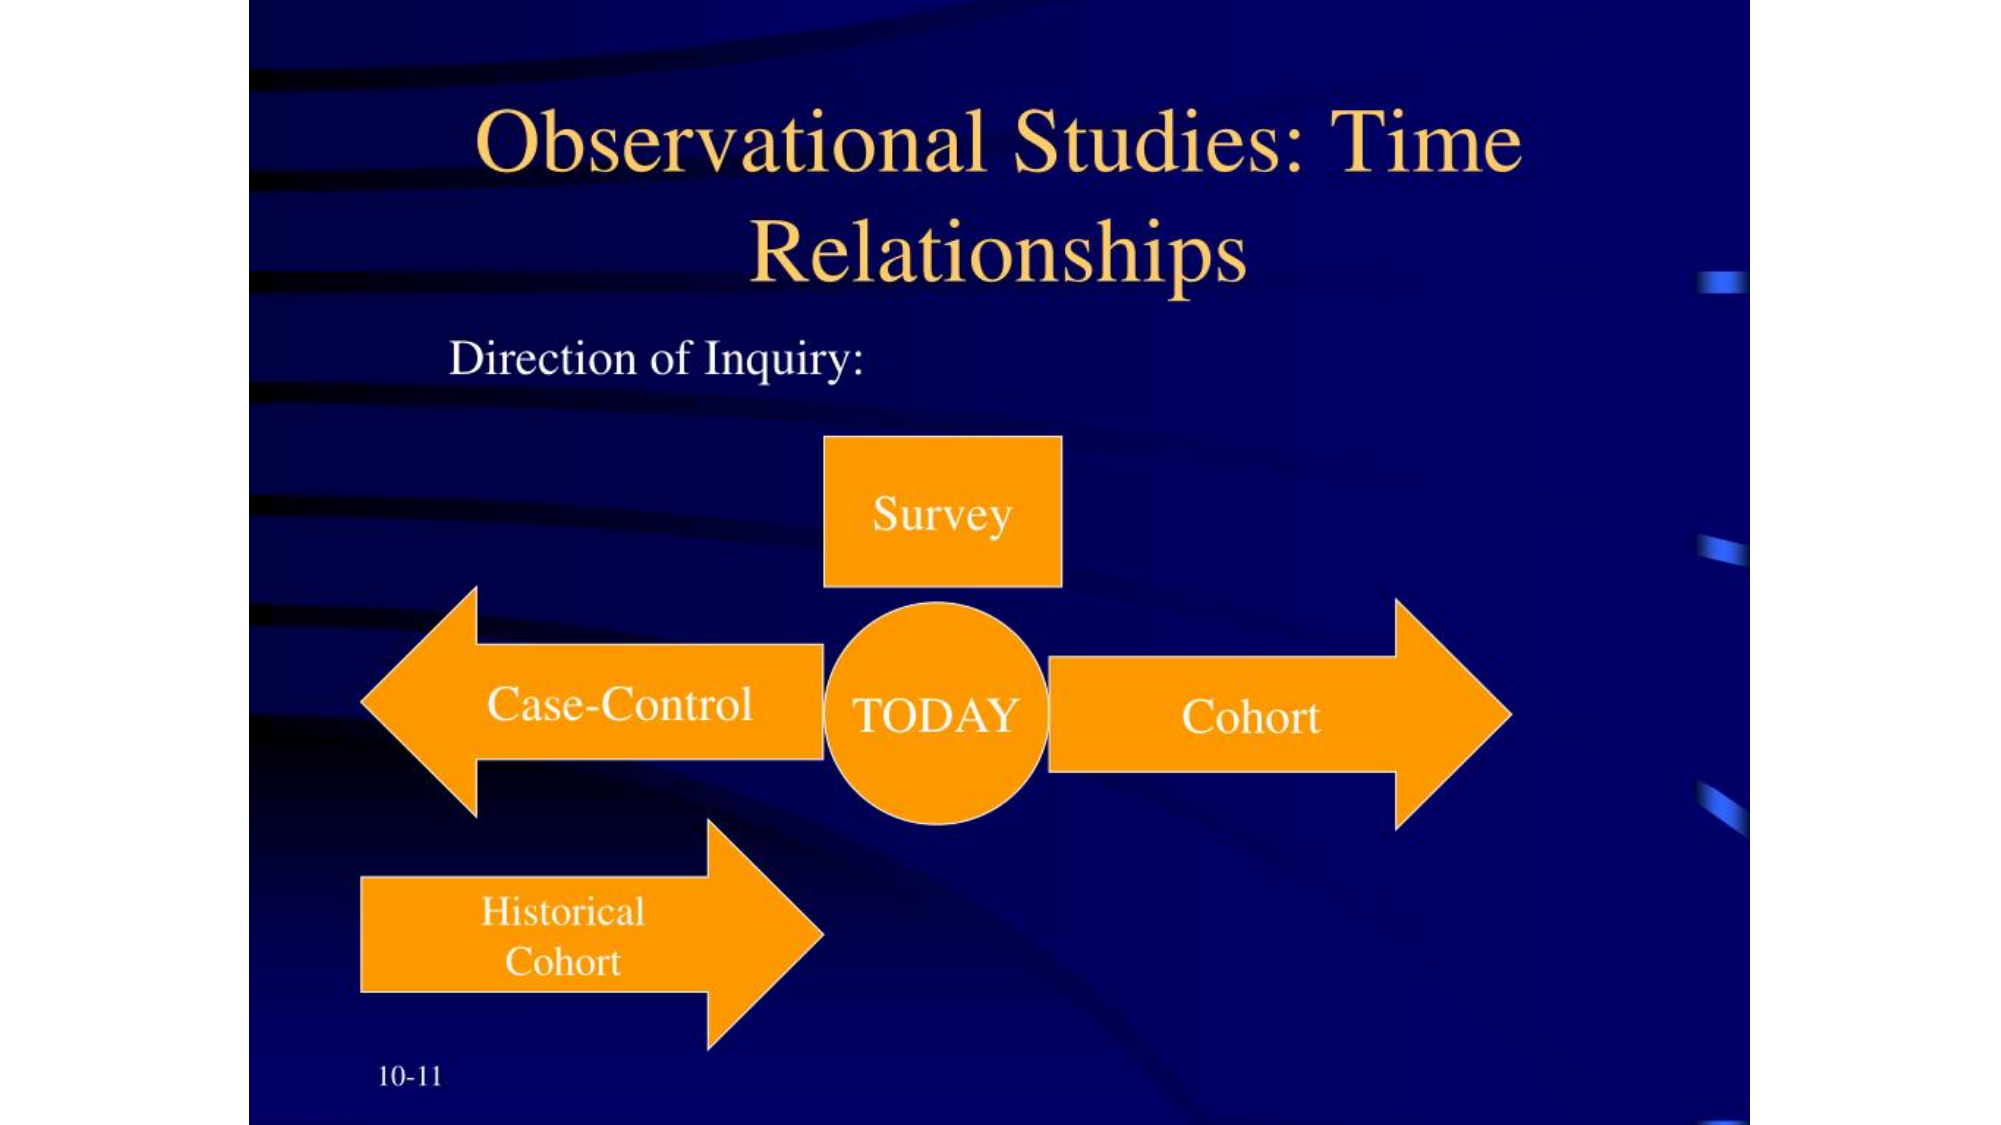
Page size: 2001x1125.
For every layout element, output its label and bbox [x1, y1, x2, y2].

picture [249, 0, 1750, 1125]
